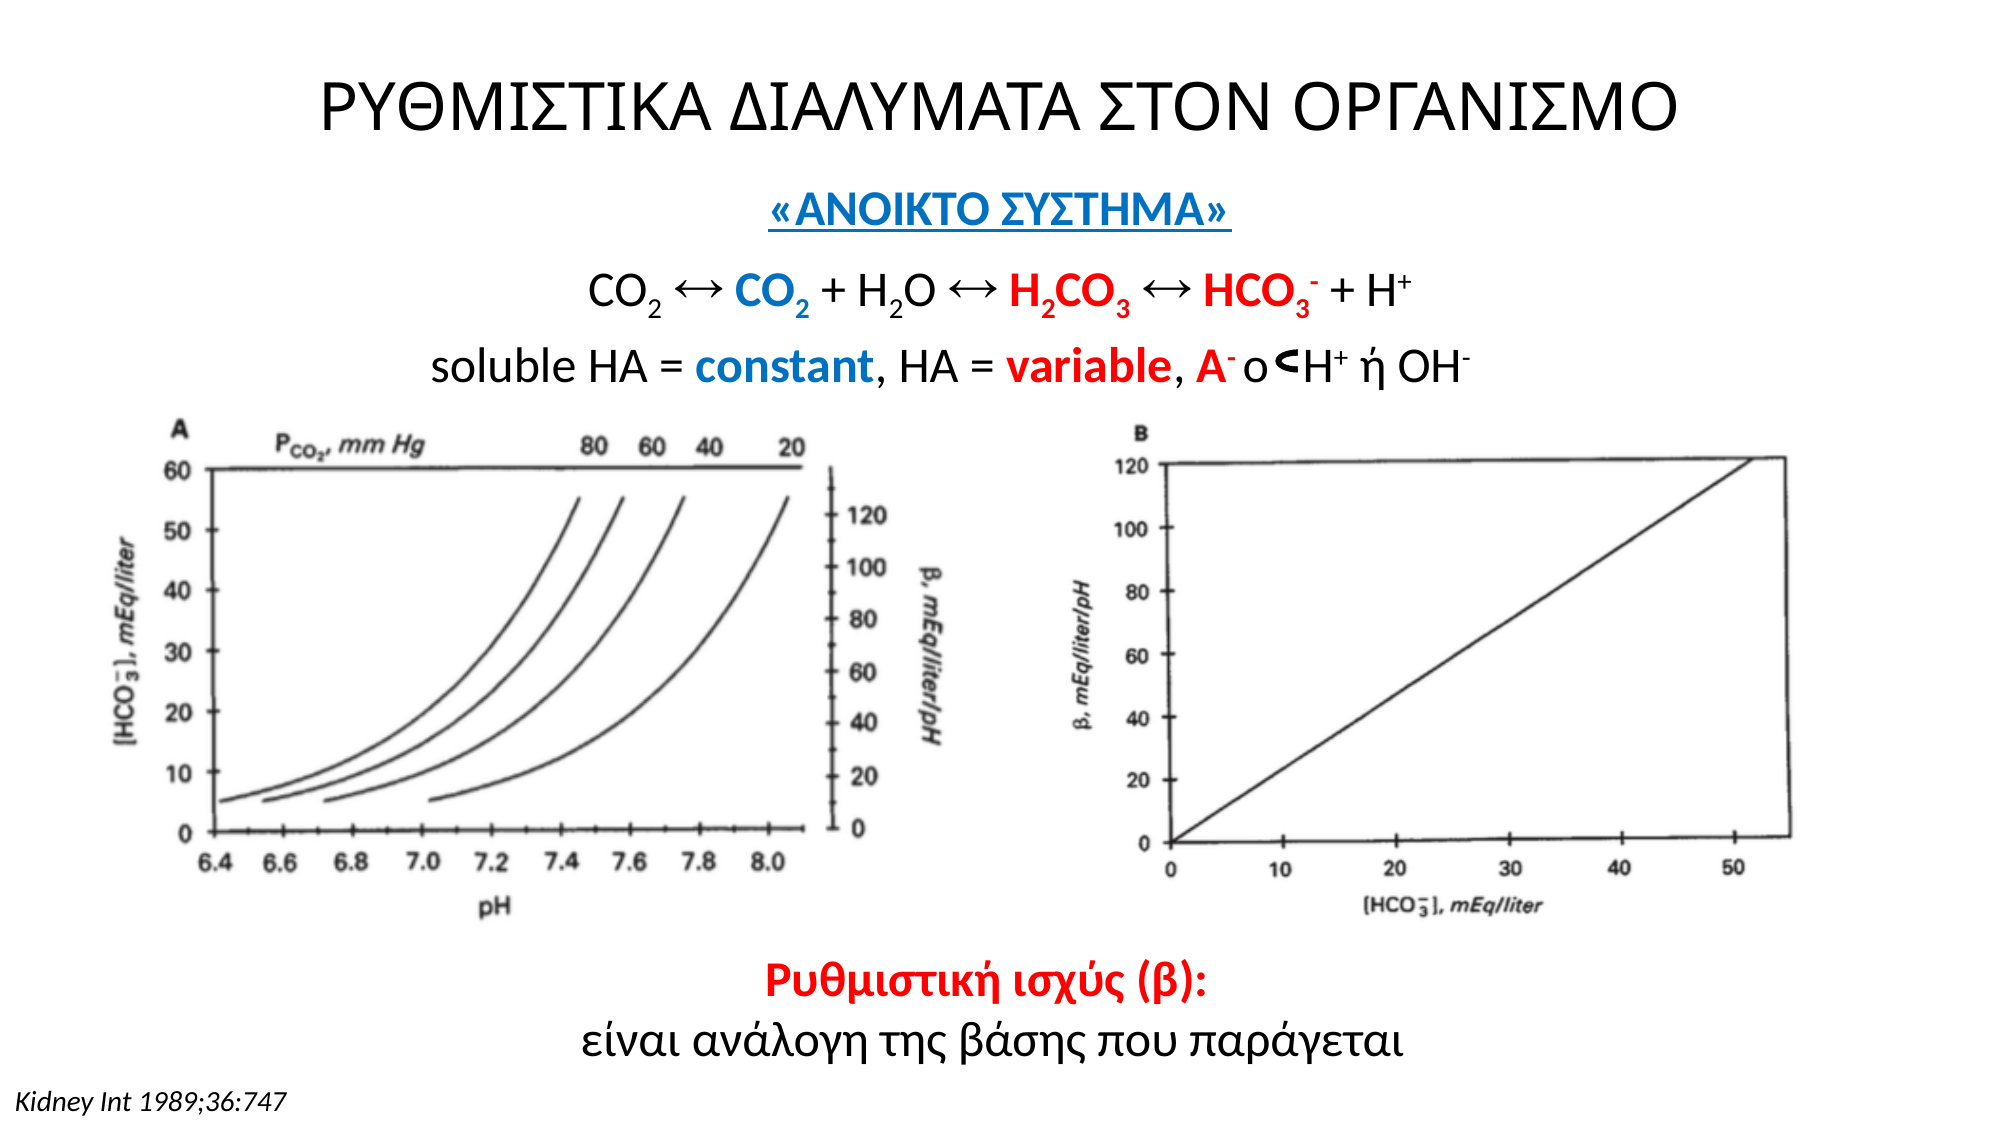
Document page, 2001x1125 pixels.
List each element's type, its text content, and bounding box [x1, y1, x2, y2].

text_box Ρυθμιστική ισχύς (β): είναι ανάλογη της βάσης που παράγεται [0, 939, 1986, 1074]
text_box [1274, 348, 1299, 374]
text_box «ANOIKTO ΣΥΣΤΗΜΑ» CO2  CO2 + H2O  H2CO3  HCO3- + H+ soluble HA = constant, HA = variable, A- o H+ ή ΟΗ- [0, 174, 2000, 413]
title ΡΥΘΜΙΣΤΙΚΑ ΔΙΑΛΥΜΑΤΑ ΣΤΟΝ ΟΡΓΑΝΙΣΜΟ [0, 0, 2000, 174]
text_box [89, 392, 1825, 928]
text_box Kidney Int 1989;36:747 [0, 1074, 1426, 1125]
